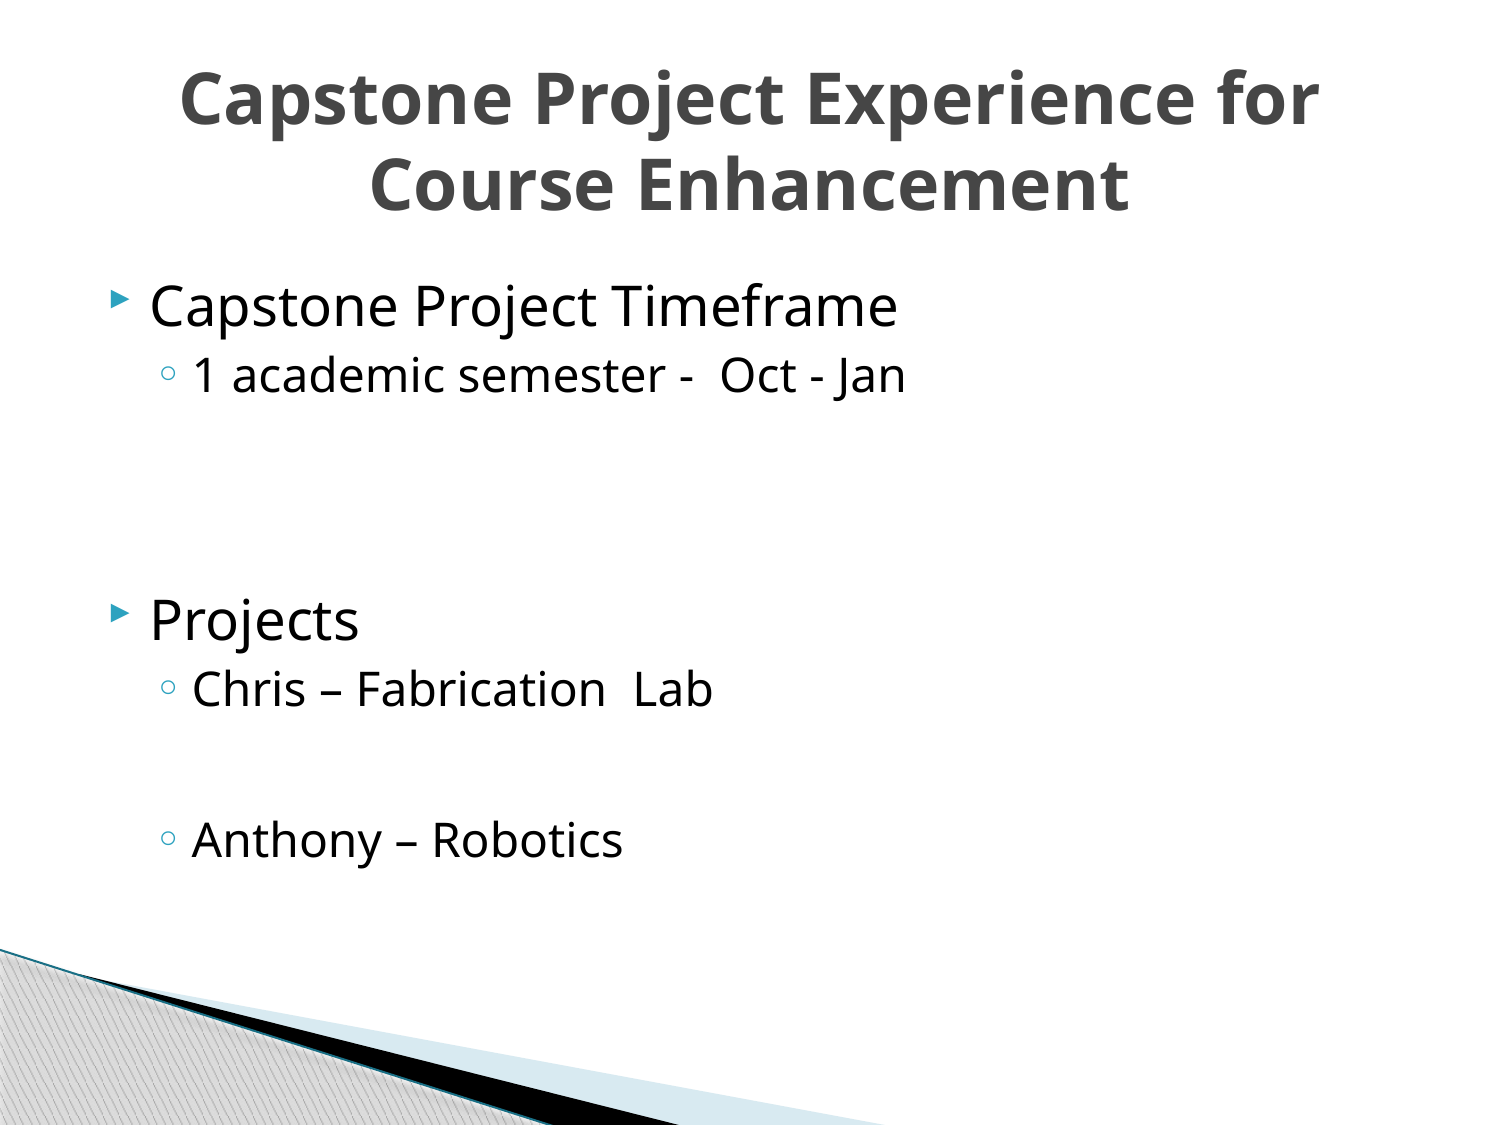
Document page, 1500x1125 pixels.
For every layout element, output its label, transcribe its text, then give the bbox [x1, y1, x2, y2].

title Capstone Project Experience for Course Enhancement [75, 45, 1425, 233]
list Capstone Project Timeframe 1 academic semester - Oct - Jan Projects Chris – Fabrication Lab Anthony – Robotics [75, 262, 1425, 1088]
